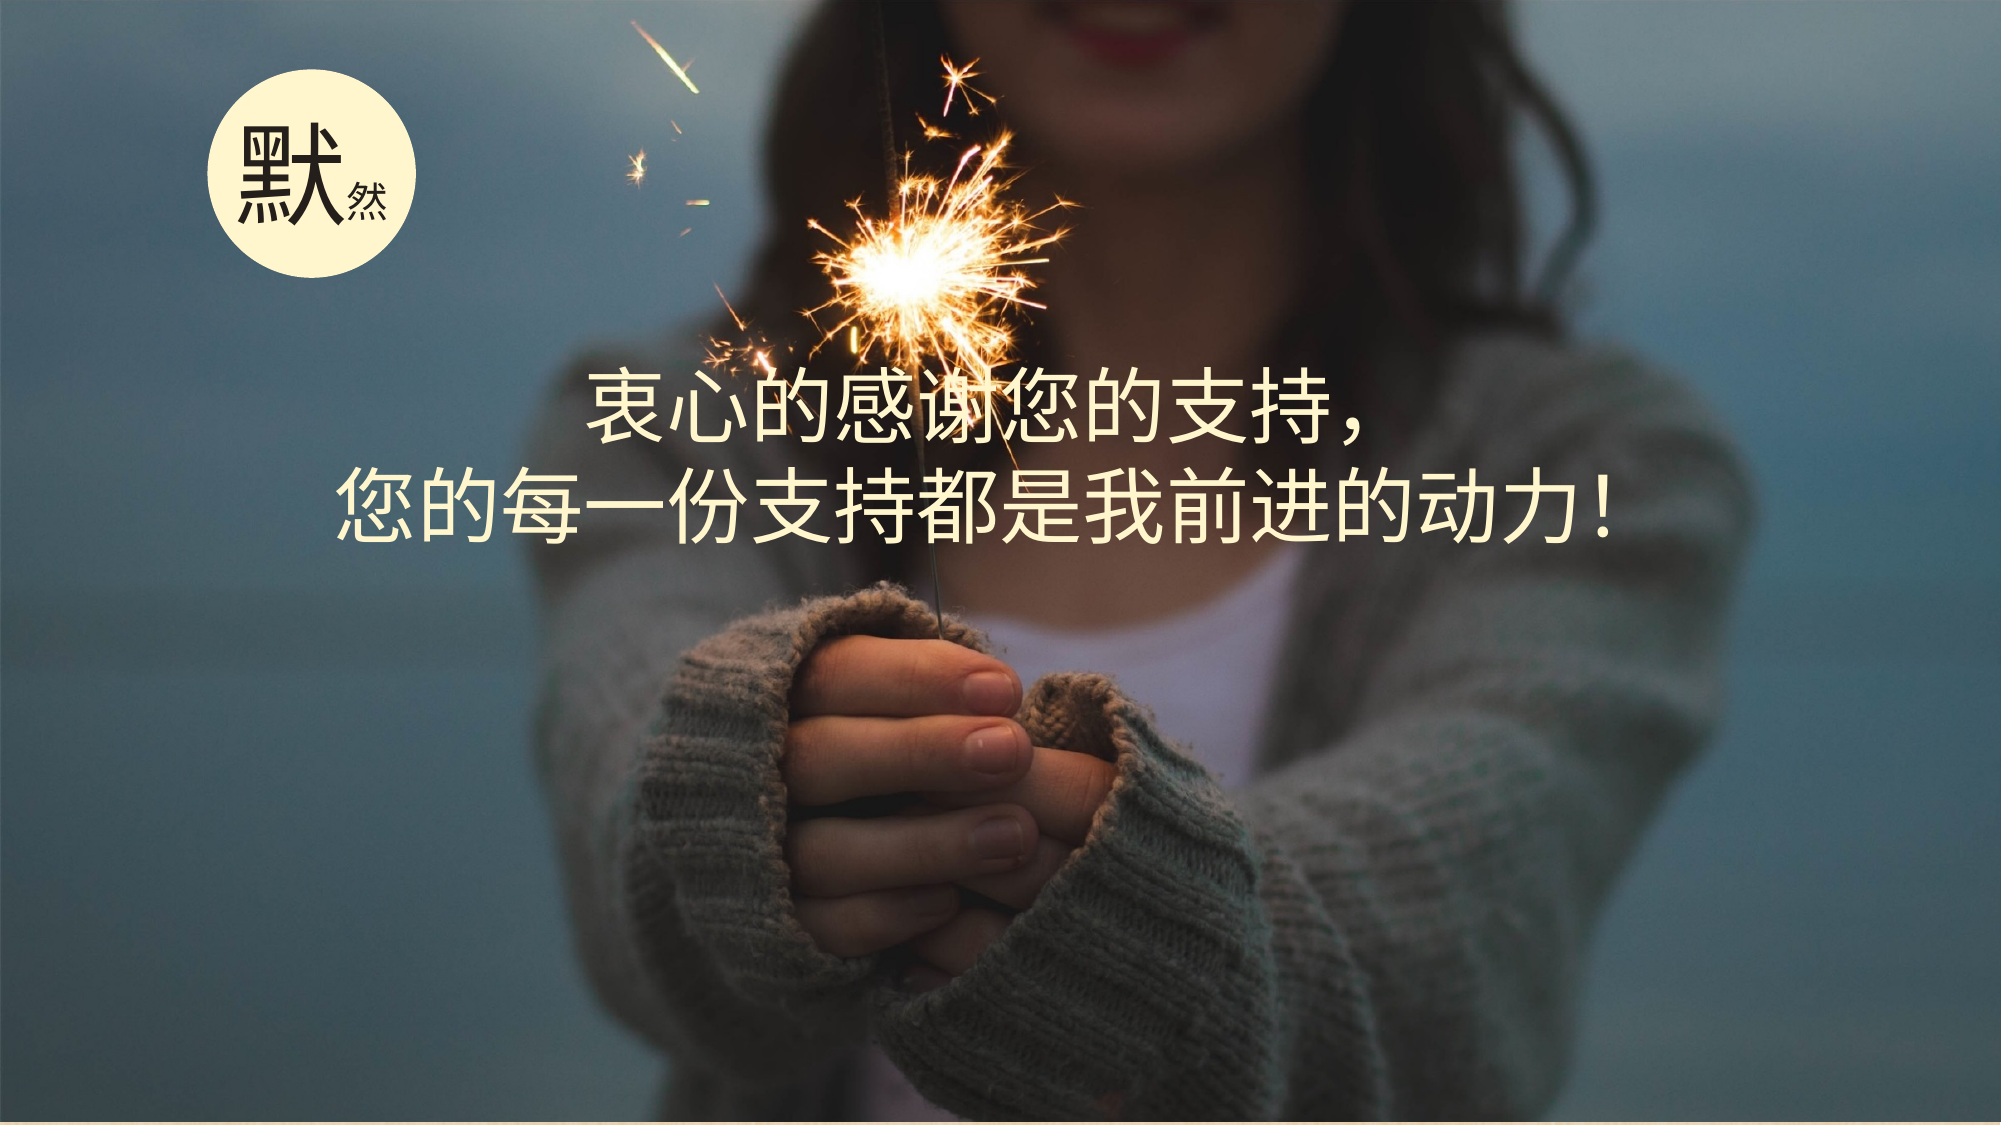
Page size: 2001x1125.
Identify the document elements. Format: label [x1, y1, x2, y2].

picture [0, 0, 2001, 1125]
text_box [207, 69, 416, 278]
